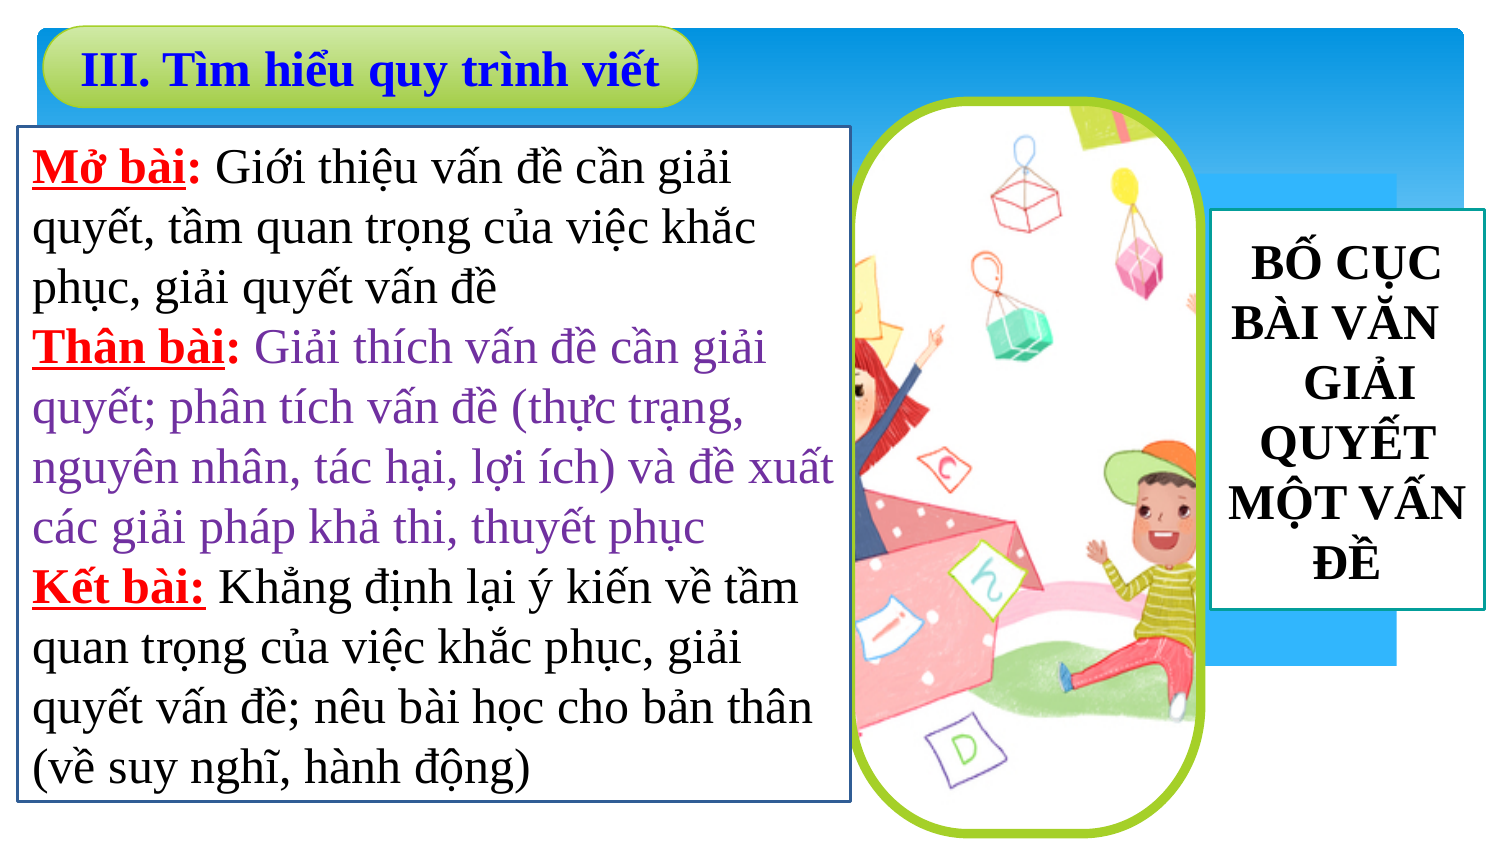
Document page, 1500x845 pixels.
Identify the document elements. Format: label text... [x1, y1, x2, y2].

text_box Mở bài: Giới thiệu vấn đề cần giải quyết, tầm quan trọng của việc khắc phục, giải quyết vấn đề Thân bài: Giải thích vấn đề cần giải quyết; phân tích vấn đề (thực trạng, nguyên nhân, tác hại, lợi ích) và đề xuất các giải pháp khả thi, thuyết phục Kết bài: Khẳng định lại ý kiến về tầm quan trọng của việc khắc phục, giải quyết vấn đề; nêu bài học cho bản thân (về suy nghĩ, hành động) [16, 125, 844, 803]
picture [850, 101, 1201, 834]
list BỐ CỤC BÀI VĂN GIẢI QUYẾT MỘT VẤN ĐỀ [1209, 208, 1486, 611]
text_box III. Tìm hiểu quy trình viết [42, 25, 699, 109]
